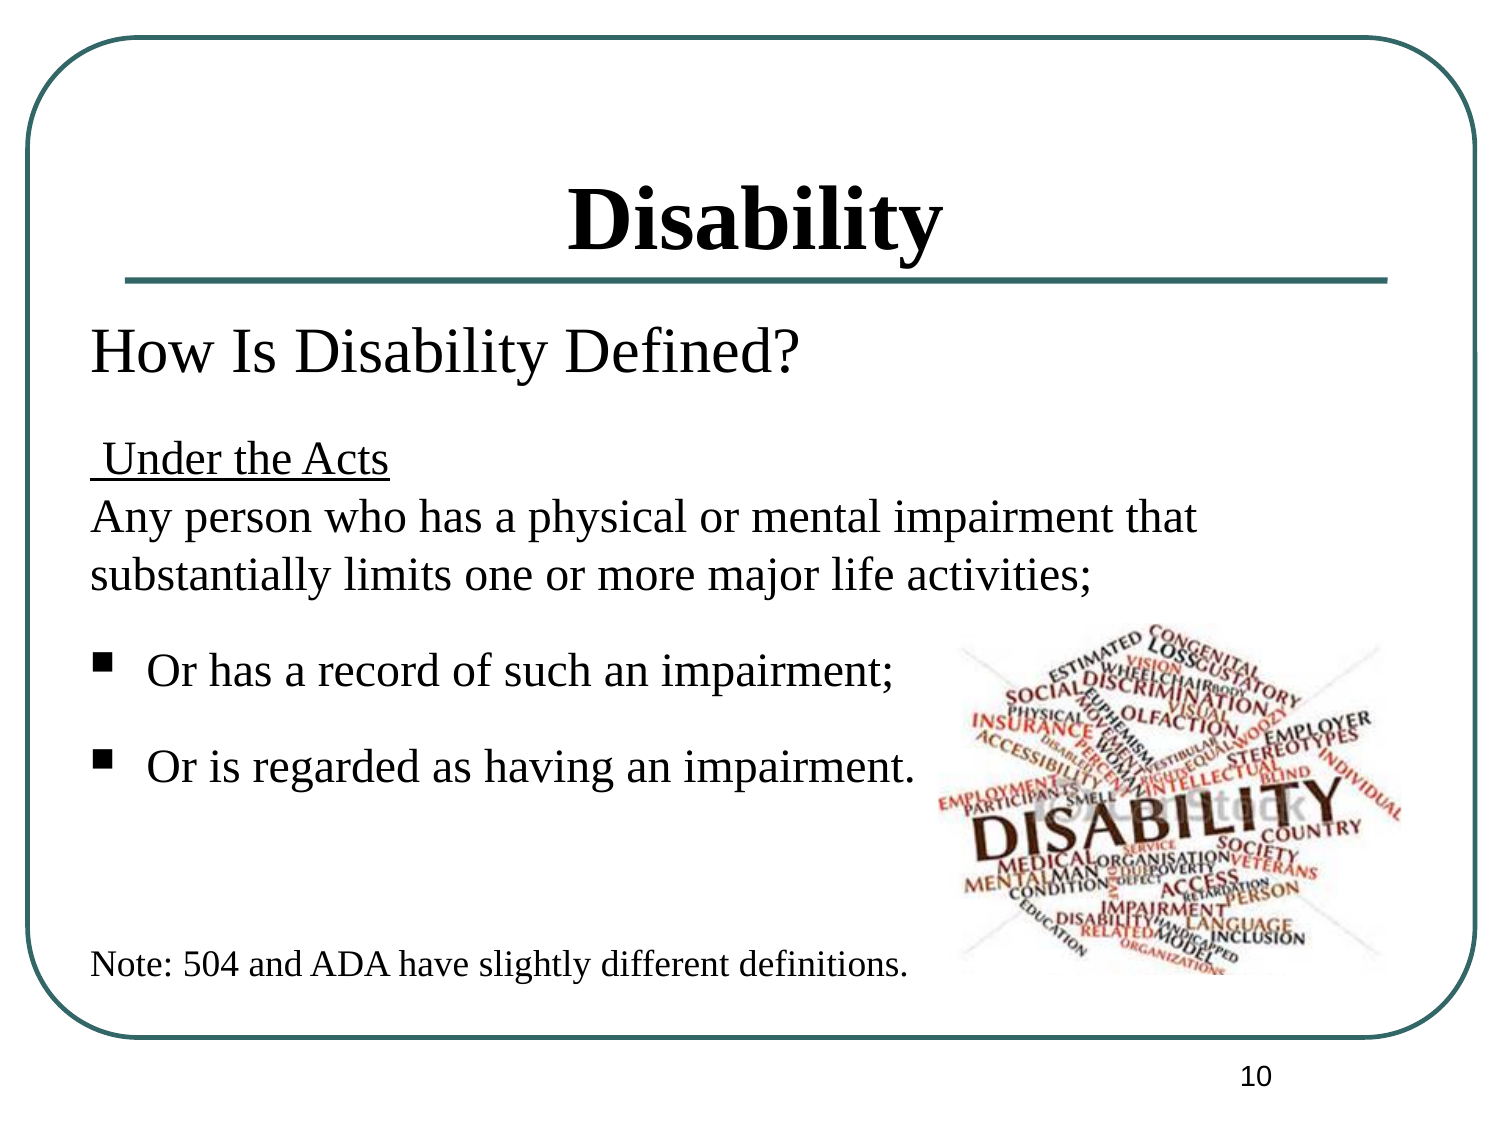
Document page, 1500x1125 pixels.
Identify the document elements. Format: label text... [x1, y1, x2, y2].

list How Is Disability Defined? Under the Acts Any person who has a physical or mental impairment that substantially limits one or more major life activities; Or has a record of such an impairment; Or is regarded as having an impairment. Note: 504 and ADA have slightly different definitions. [74, 299, 1413, 1001]
picture [937, 623, 1402, 976]
slide_number 10 [1124, 1049, 1388, 1125]
title Disability [124, 87, 1388, 276]
